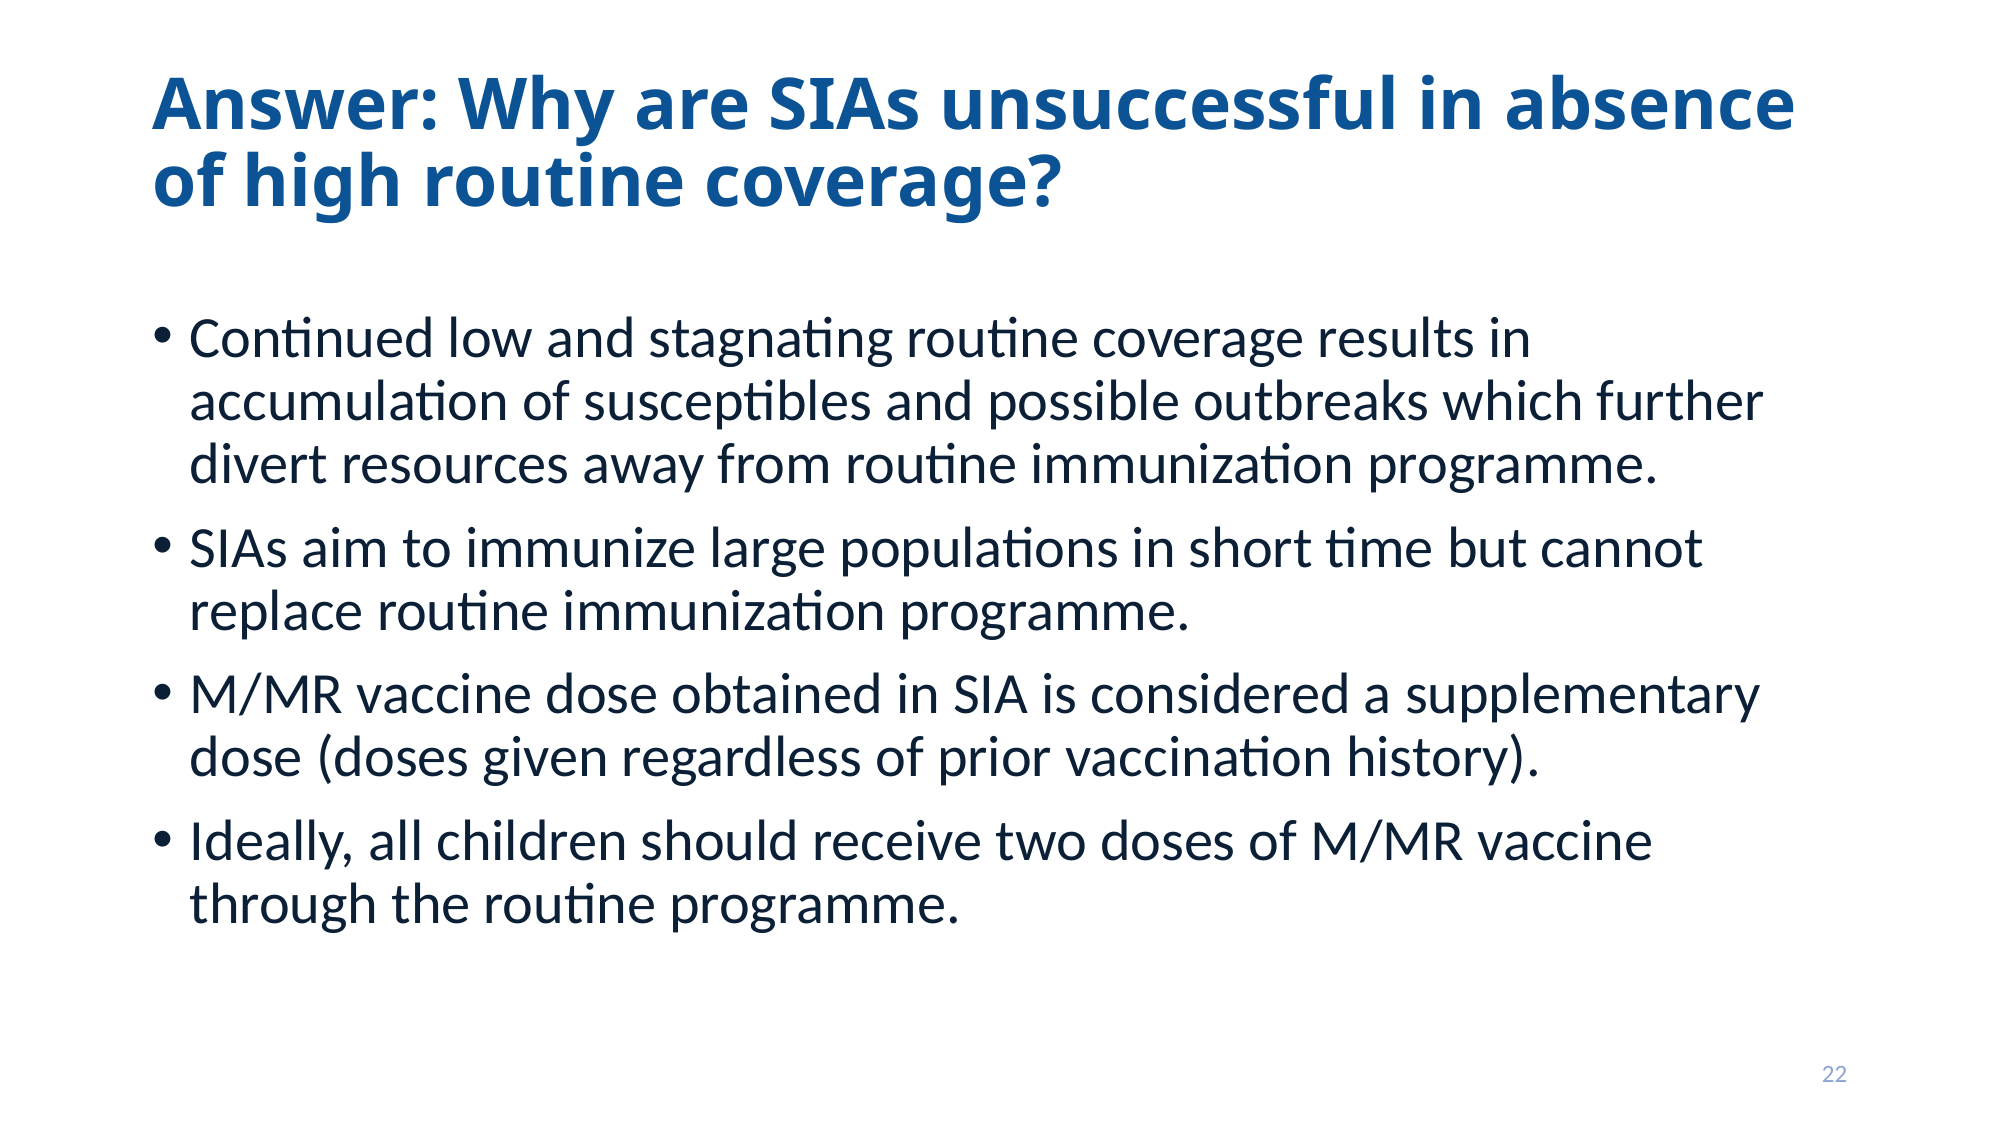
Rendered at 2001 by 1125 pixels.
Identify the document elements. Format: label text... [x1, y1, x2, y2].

title Answer: Why are SIAs unsuccessful in absence of high routine coverage? [137, 59, 1863, 230]
slide_number 22 [1412, 1042, 1863, 1103]
list Continued low and stagnating routine coverage results in accumulation of susceptibles and possible outbreaks which further divert resources away from routine immunization programme. SIAs aim to immunize large populations in short time but cannot replace routine immunization programme. M/MR vaccine dose obtained in SIA is considered a supplementary dose (doses given regardless of prior vaccination history). Ideally, all children should receive two doses of M/MR vaccine through the routine programme. [137, 299, 1863, 997]
